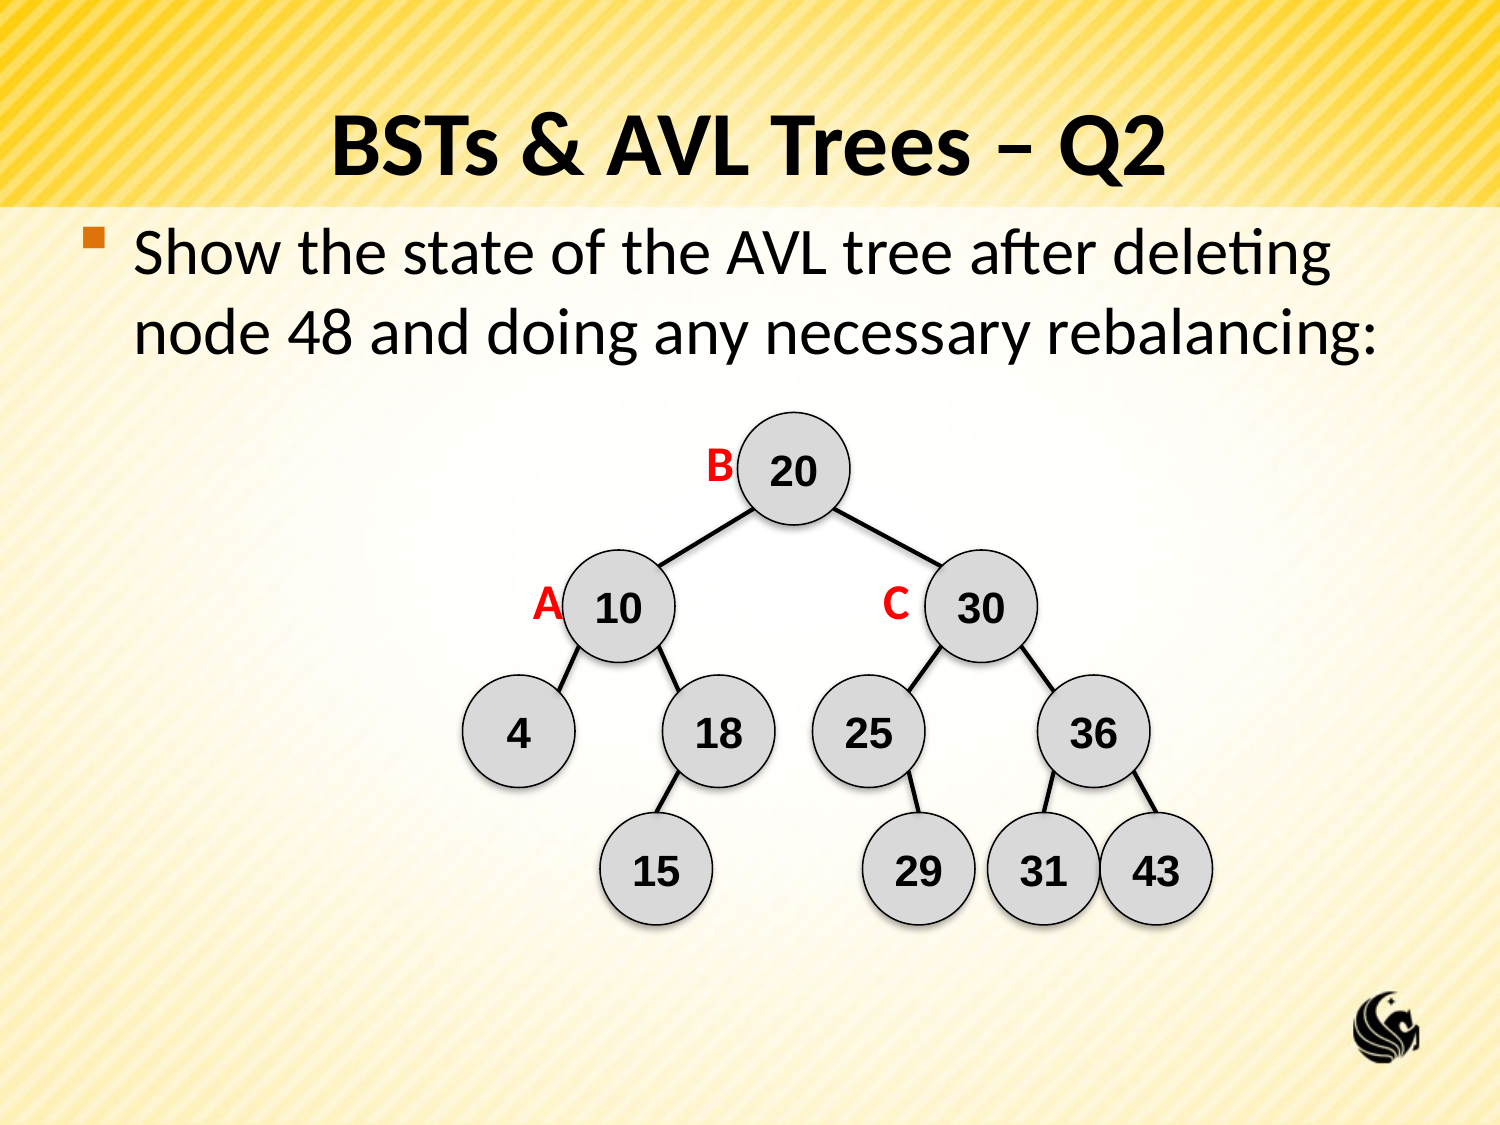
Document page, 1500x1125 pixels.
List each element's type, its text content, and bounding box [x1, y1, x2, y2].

text_box 25 [811, 674, 926, 789]
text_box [908, 645, 942, 692]
text_box 20 [745, 411, 851, 526]
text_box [658, 645, 680, 692]
picture [0, 0, 1500, 1125]
text_box 4 [461, 674, 576, 789]
text_box 31 [986, 812, 1098, 926]
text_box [1043, 770, 1055, 813]
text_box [833, 508, 942, 567]
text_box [1020, 645, 1055, 692]
text_box A [518, 561, 579, 637]
text_box 43 [1099, 811, 1214, 926]
text_box 30 [925, 549, 1039, 664]
text_box C [868, 574, 925, 637]
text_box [656, 770, 680, 813]
text_box 10 [570, 549, 676, 664]
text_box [1133, 770, 1157, 813]
text_box 18 [661, 674, 776, 789]
text_box 36 [1036, 674, 1151, 789]
text_box B [691, 424, 750, 499]
list Show the state of the AVL tree after deleting node 48 and doing any necessary rebalancing: [62, 199, 1463, 1063]
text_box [558, 645, 580, 692]
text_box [658, 508, 755, 567]
text_box 15 [599, 812, 714, 926]
title BSTs & AVL Trees – Q2 [74, 44, 1426, 199]
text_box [908, 770, 919, 813]
text_box 29 [861, 812, 976, 926]
